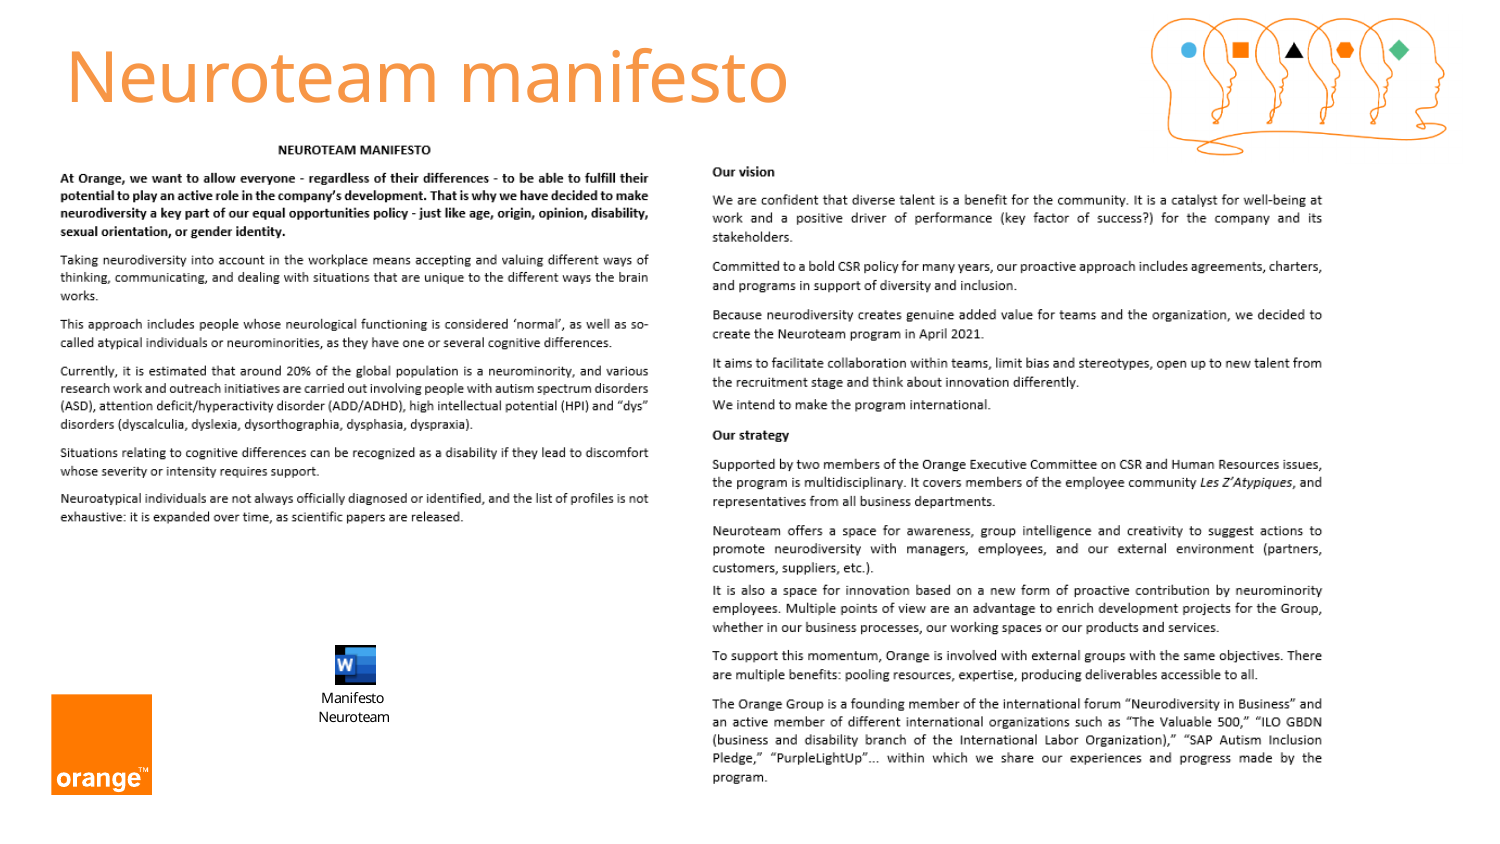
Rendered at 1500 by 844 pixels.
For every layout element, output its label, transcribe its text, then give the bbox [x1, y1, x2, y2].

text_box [297, 644, 413, 743]
picture [41, 125, 665, 529]
picture [699, 14, 1463, 794]
text_box Neuroteam manifesto [64, 45, 798, 93]
